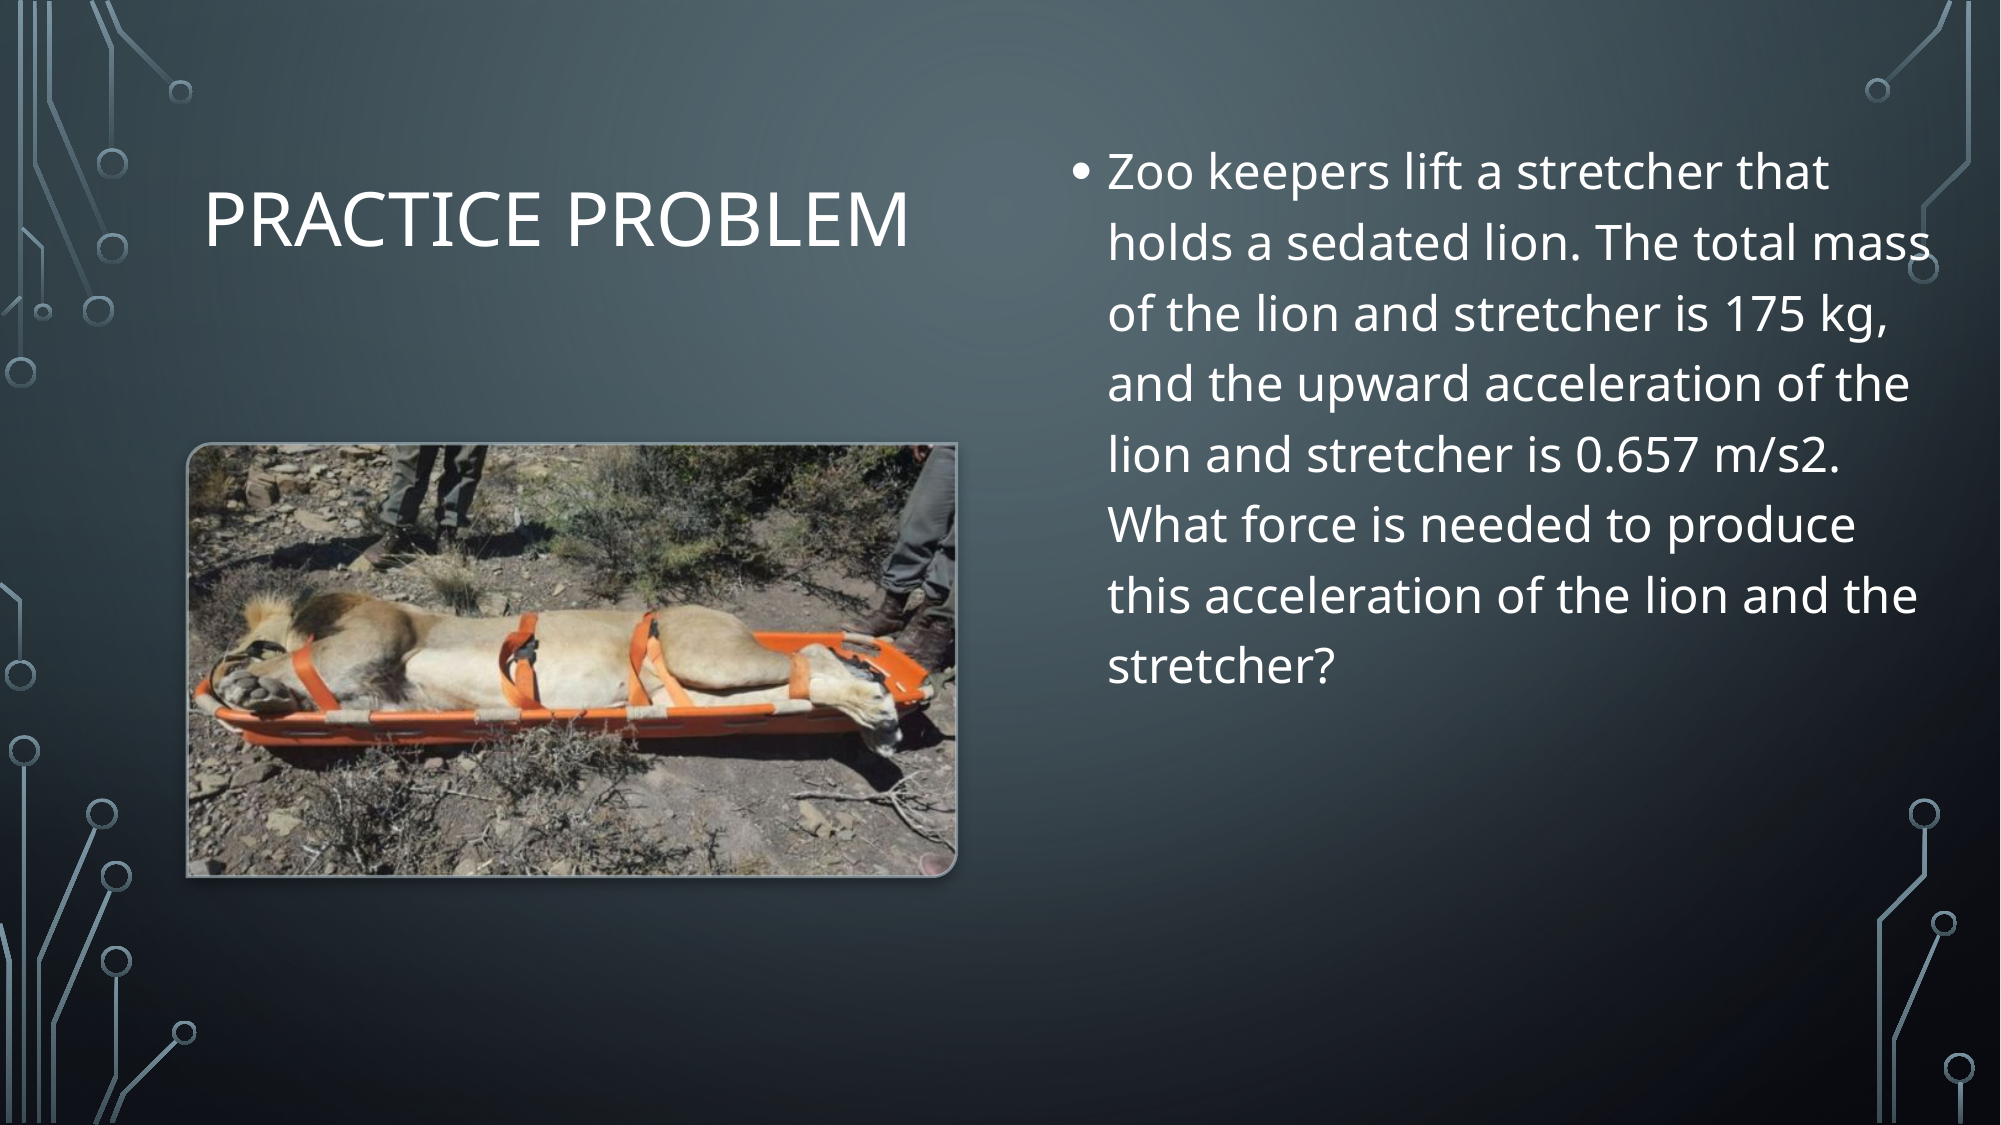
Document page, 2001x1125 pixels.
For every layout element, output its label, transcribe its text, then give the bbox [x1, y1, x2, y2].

picture [186, 443, 957, 877]
list Zoo keepers lift a stretcher that holds a sedated lion. The total mass of the lion and stretcher is 175 kg, and the upward acceleration of the lion and stretcher is 0.657 m/s2. What force is needed to produce this acceleration of the lion and the stretcher? [1055, 121, 1969, 703]
title Practice Problem [187, 101, 1813, 344]
